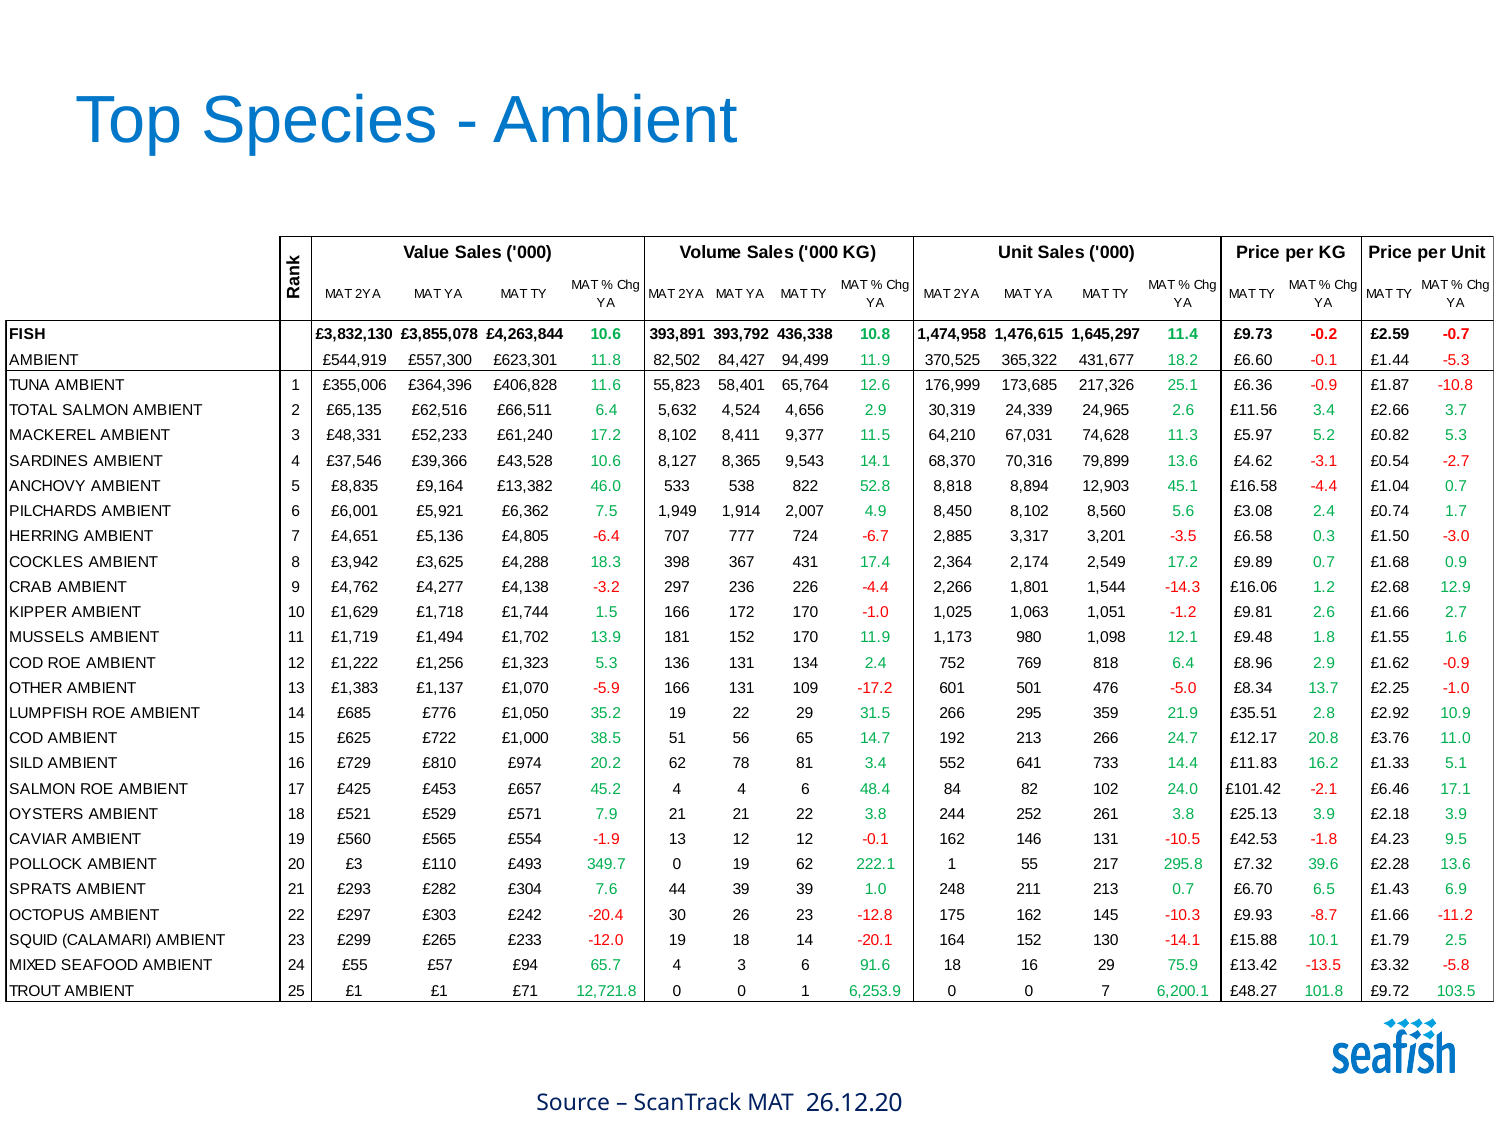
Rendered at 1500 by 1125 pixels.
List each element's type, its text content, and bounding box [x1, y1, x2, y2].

picture [5, 235, 1495, 1003]
title Top Species - Ambient [60, 45, 1437, 187]
picture [1332, 1018, 1455, 1074]
picture [733, 1081, 974, 1115]
text_box Source – ScanTrack MAT [508, 1079, 823, 1123]
picture [1407, 1018, 1417, 1022]
